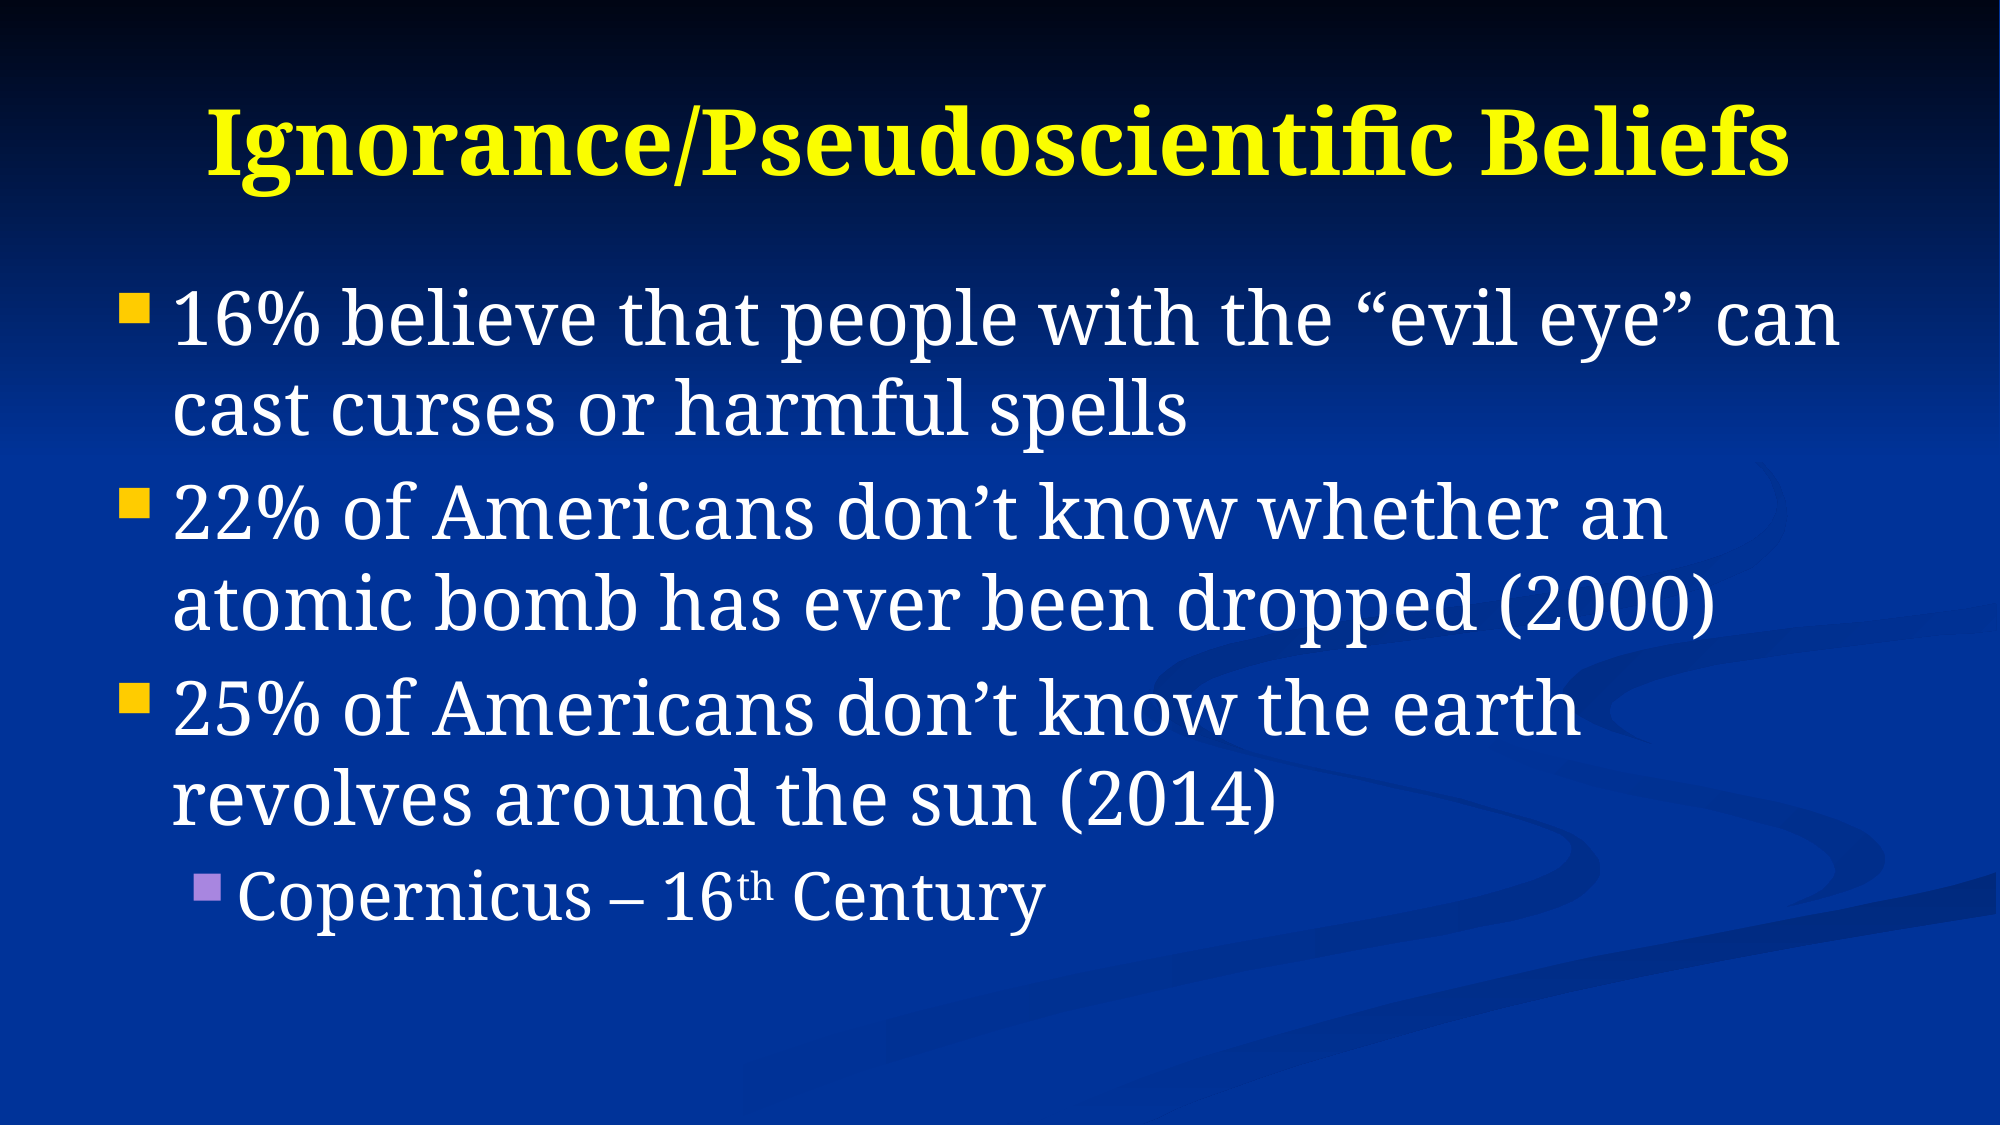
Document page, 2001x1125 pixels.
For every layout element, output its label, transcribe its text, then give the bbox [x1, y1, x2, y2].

title Ignorance/Pseudoscientific Beliefs [99, 44, 1901, 233]
list 16% believe that people with the “evil eye” can cast curses or harmful spells 22% of Americans don’t know whether an atomic bomb has ever been dropped (2000) 25% of Americans don’t know the earth revolves around the sun (2014) Copernicus – 16th Century [99, 262, 1901, 1006]
